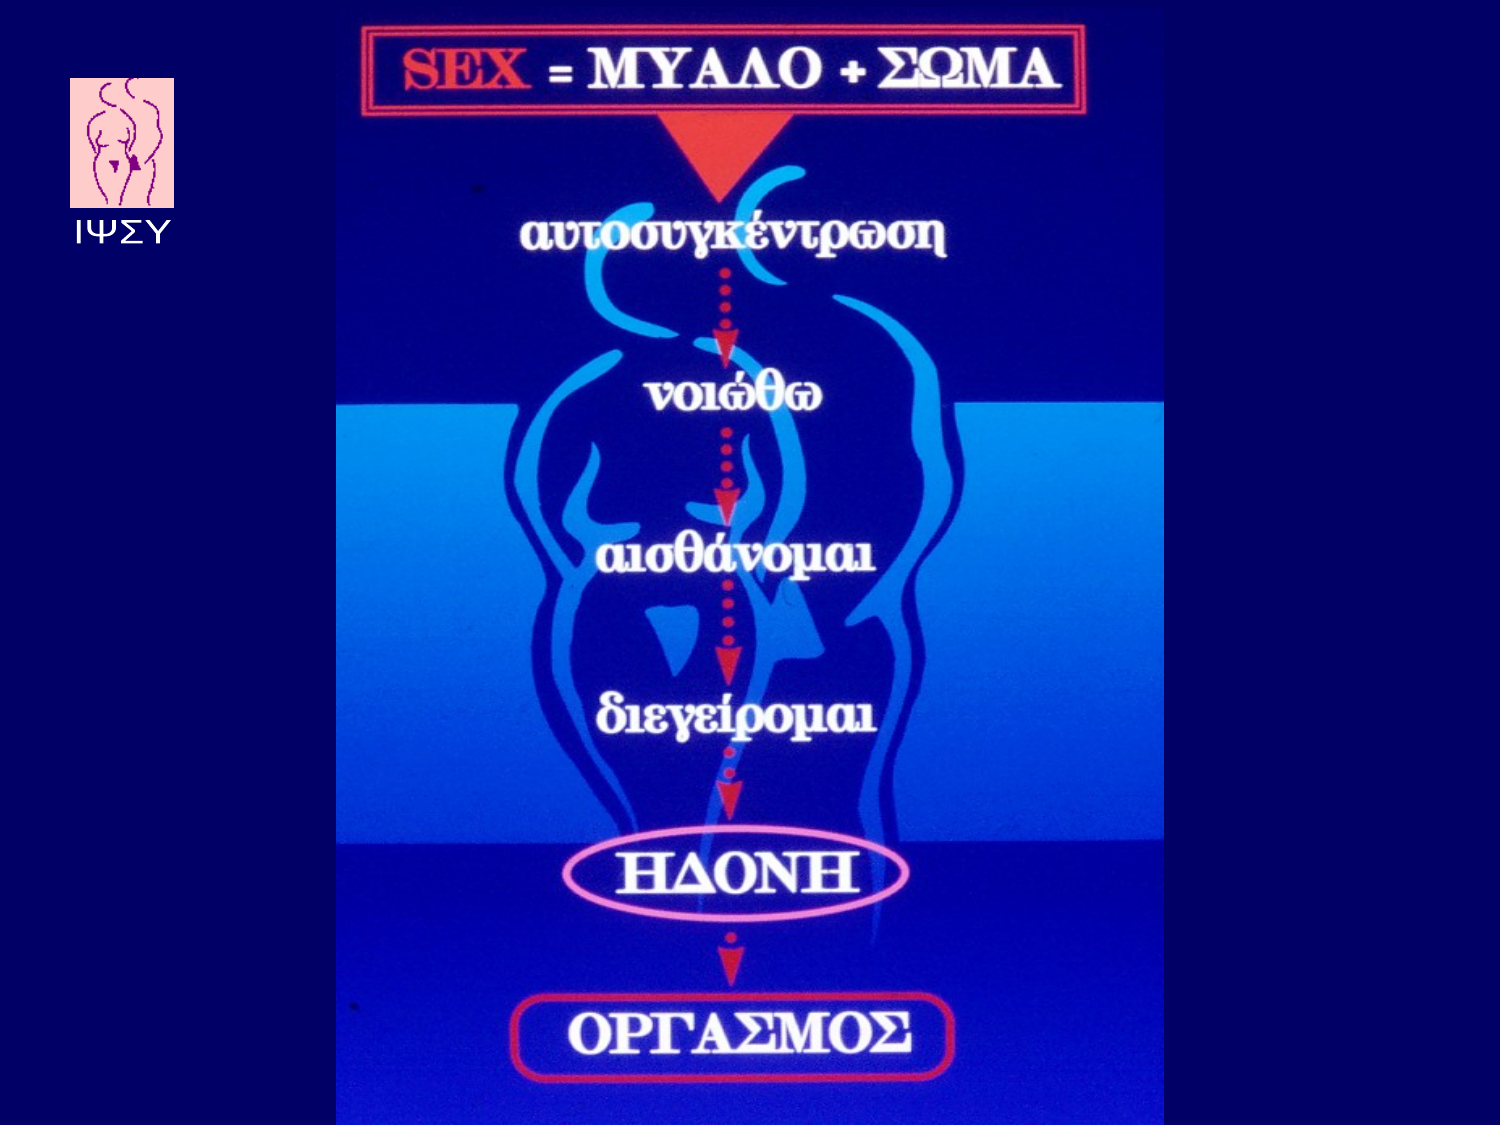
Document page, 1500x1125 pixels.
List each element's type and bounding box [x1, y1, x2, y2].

picture [70, 78, 174, 208]
list [336, 6, 1164, 1125]
